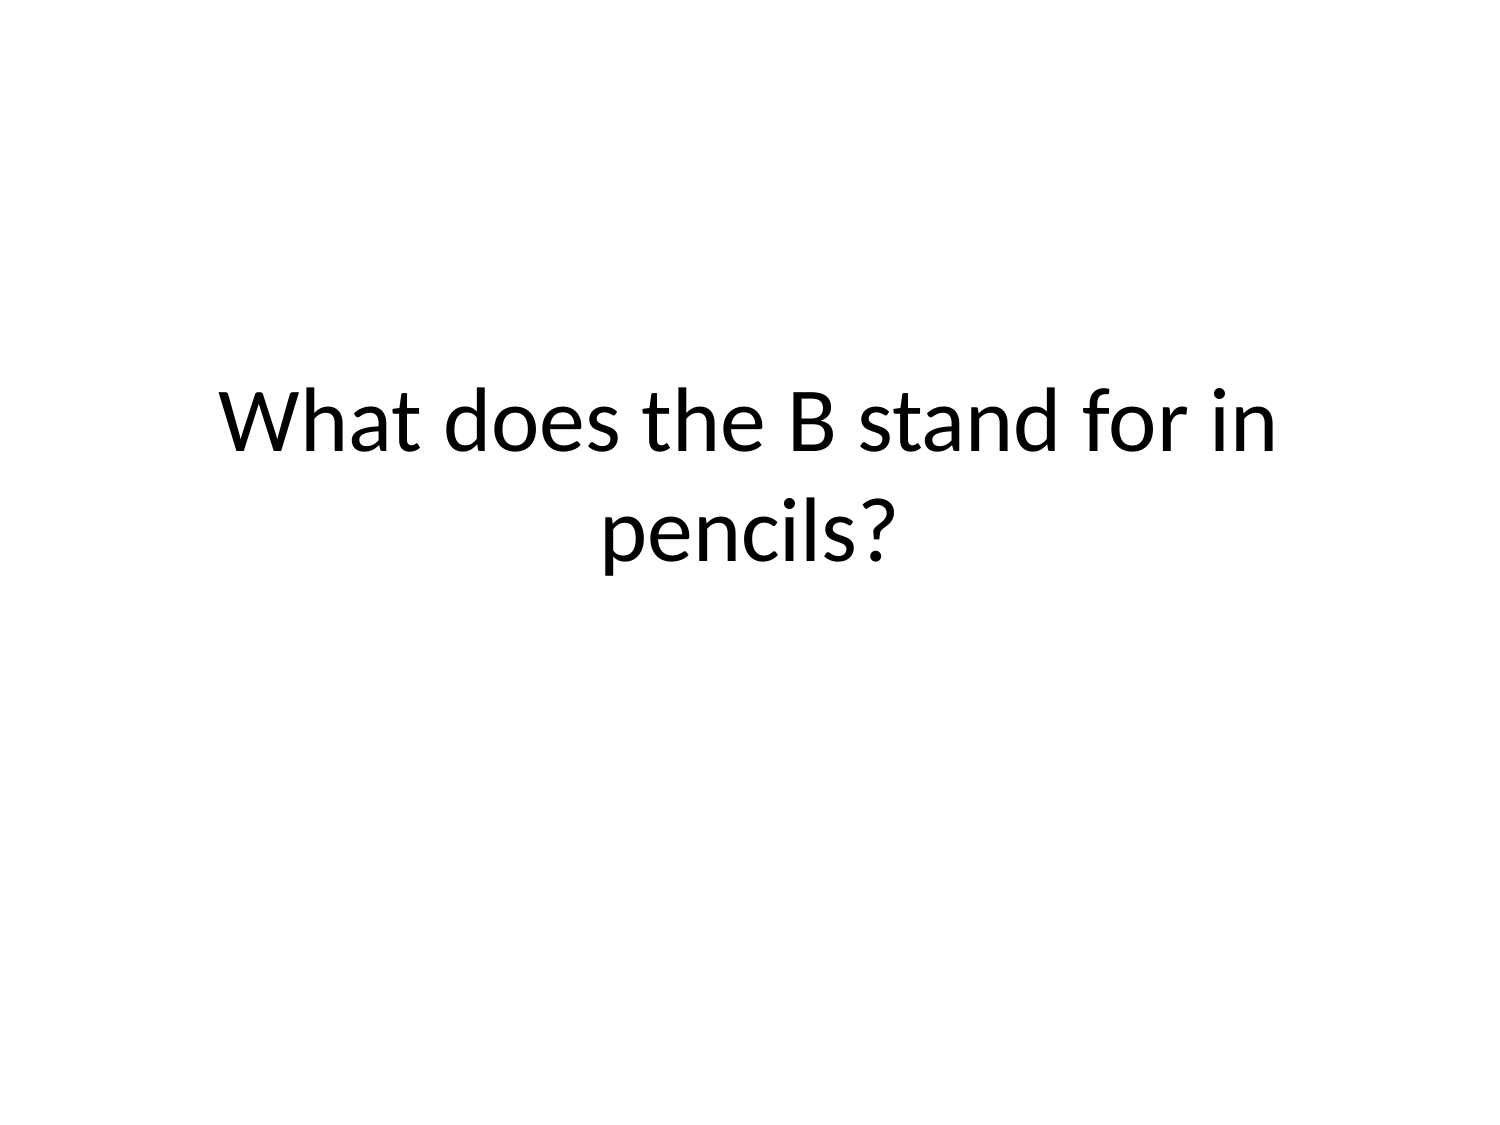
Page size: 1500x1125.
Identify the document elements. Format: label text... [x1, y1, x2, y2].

title What does the B stand for in pencils? [112, 349, 1388, 591]
